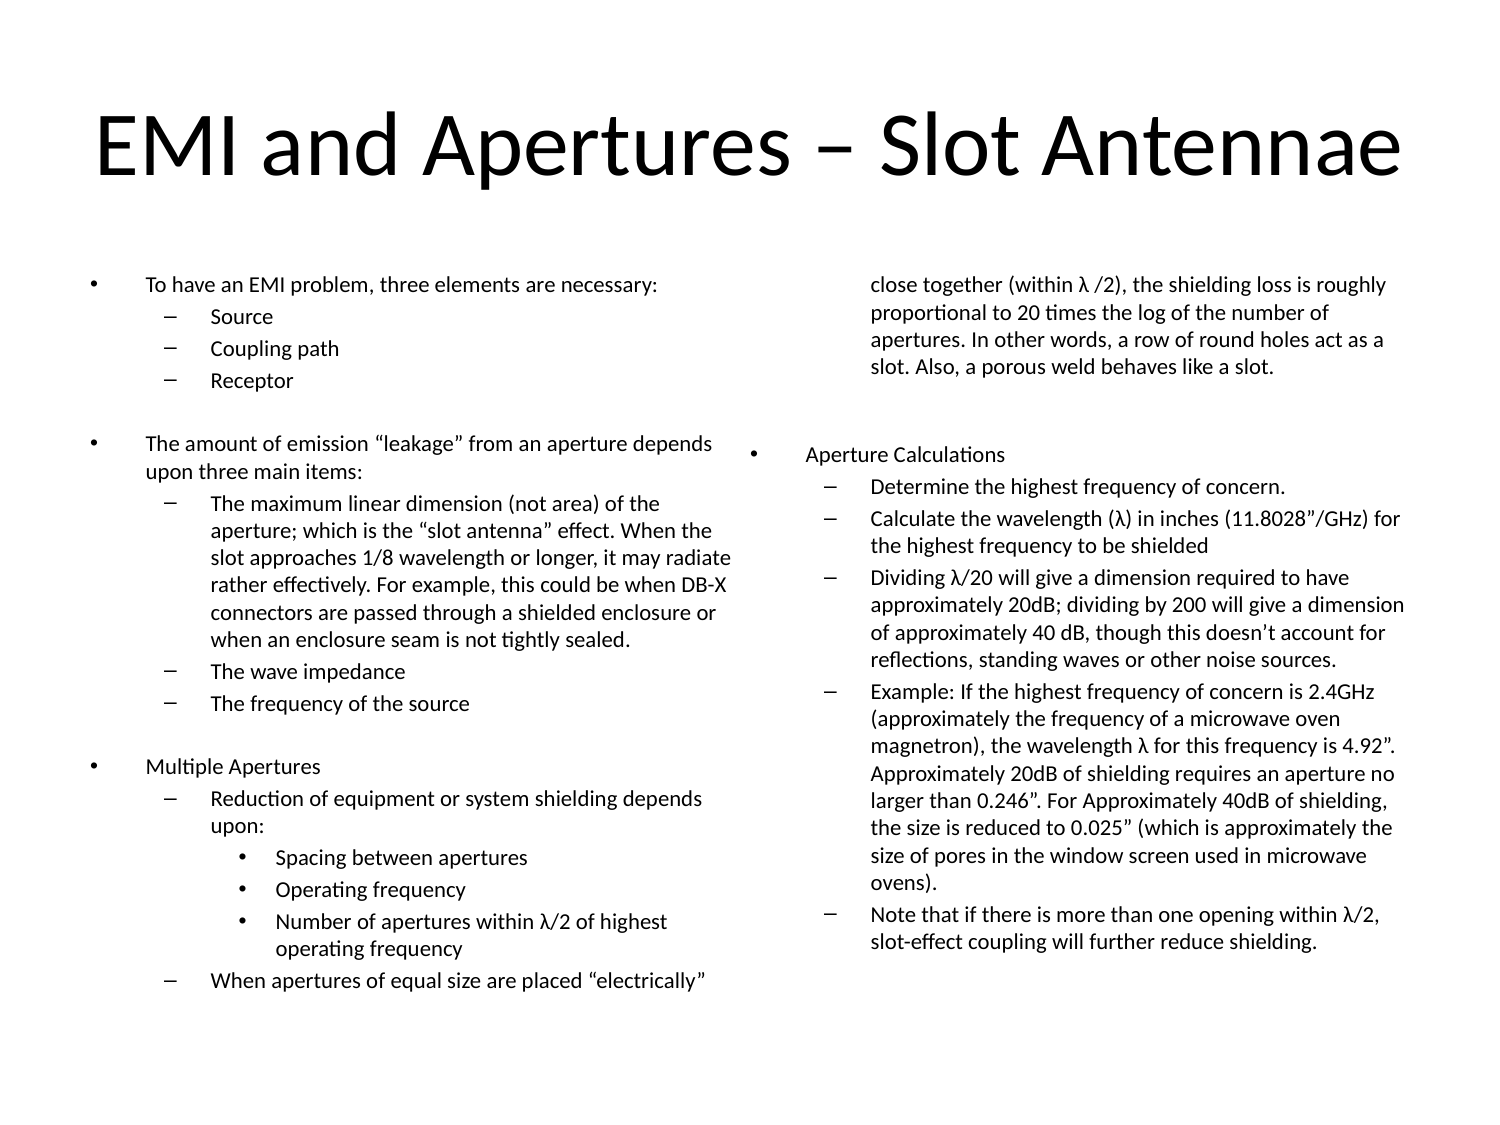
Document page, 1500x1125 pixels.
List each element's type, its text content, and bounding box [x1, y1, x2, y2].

title EMI and Apertures – Slot Antennae [75, 45, 1425, 233]
list To have an EMI problem, three elements are necessary: Source Coupling path Receptor The amount of emission “leakage” from an aperture depends upon three main items: The maximum linear dimension (not area) of the aperture; which is the “slot antenna” effect. When the slot approaches 1/8 wavelength or longer, it may radiate rather effectively. For example, this could be when DB-X connectors are passed through a shielded enclosure or when an enclosure seam is not tightly sealed. The wave impedance The frequency of the source Multiple Apertures Reduction of equipment or system shielding depends upon: Spacing between apertures Operating frequency Number of apertures within λ/2 of highest operating frequency When apertures of equal size are placed “electrically” close together (within λ /2), the shielding loss is roughly proportional to 20 times the log of the number of apertures. In other words, a row of round holes act as a slot. Also, a porous weld behaves like a slot. Aperture Calculations Determine the highest frequency of concern. Calculate the wavelength (λ) in inches (11.8028”/GHz) for the highest frequency to be shielded Dividing λ/20 will give a dimension required to have approximately 20dB; dividing by 200 will give a dimension of approximately 40 dB, though this doesn’t account for reflections, standing waves or other noise sources. Example: If the highest frequency of concern is 2.4GHz (approximately the frequency of a microwave oven magnetron), the wavelength λ for this frequency is 4.92”. Approximately 20dB of shielding requires an aperture no larger than 0.246”. For Approximately 40dB of shielding, the size is reduced to 0.025” (which is approximately the size of pores in the window screen used in microwave ovens). Note that if there is more than one opening within λ/2, slot-effect coupling will further reduce shielding. [75, 262, 1425, 1005]
